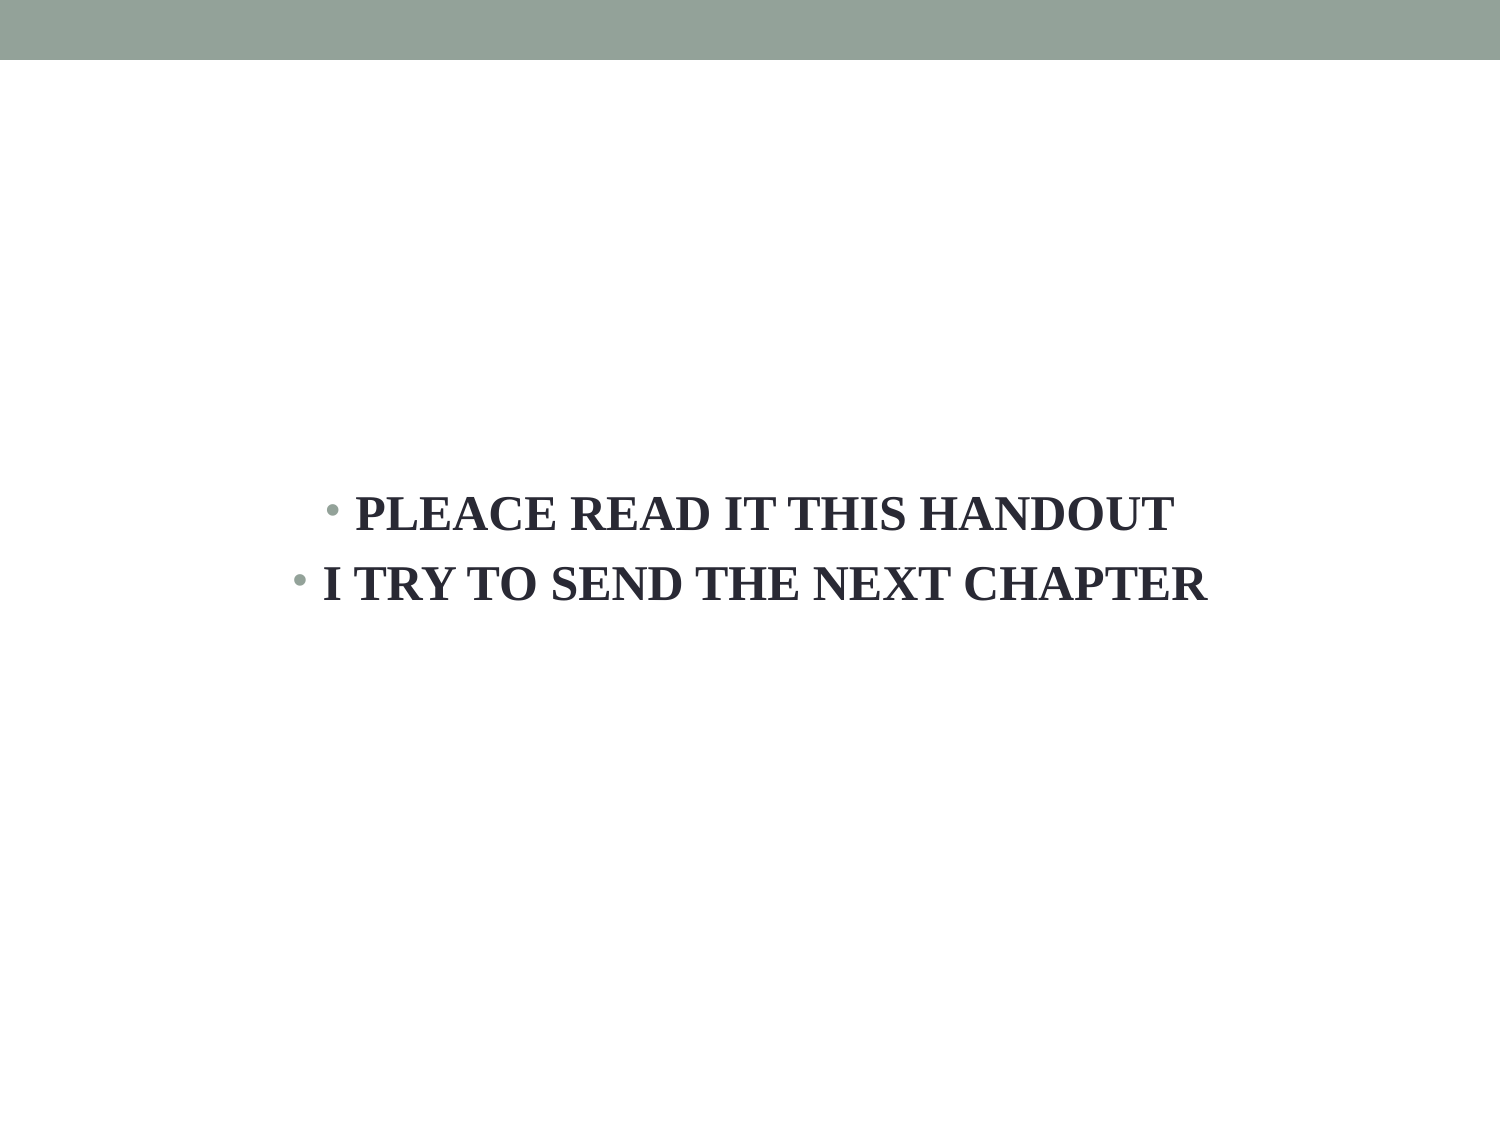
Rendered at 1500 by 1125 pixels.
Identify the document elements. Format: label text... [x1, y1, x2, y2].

list PLEACE READ IT THIS HANDOUT I TRY TO SEND THE NEXT CHAPTER [75, 262, 1425, 1063]
